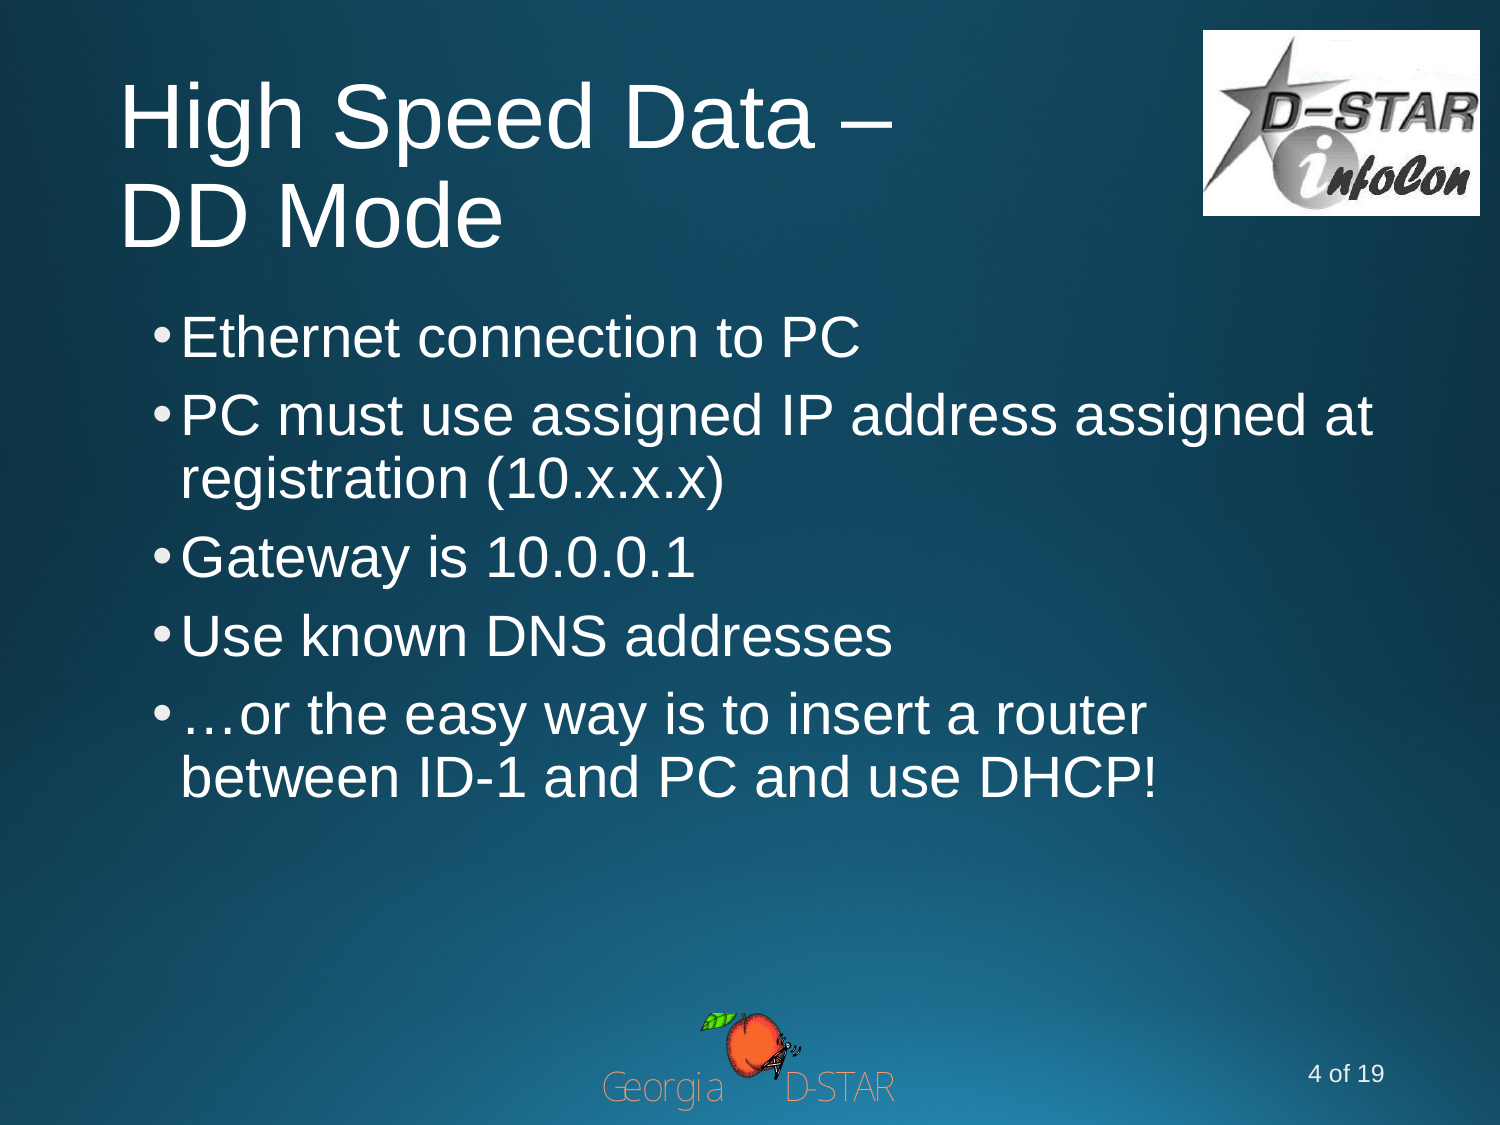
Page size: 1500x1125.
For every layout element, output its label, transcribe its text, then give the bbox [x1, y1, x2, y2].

list Ethernet connection to PC PC must use assigned IP address assigned at registration (10.x.x.x) Gateway is 10.0.0.1 Use known DNS addresses …or the easy way is to insert a router between ID-1 and PC and use DHCP! [137, 299, 1397, 1014]
slide_number 4 of 19 [1062, 1042, 1401, 1103]
title High Speed Data – DD Mode [103, 59, 1397, 278]
picture [0, 0, 1500, 1125]
